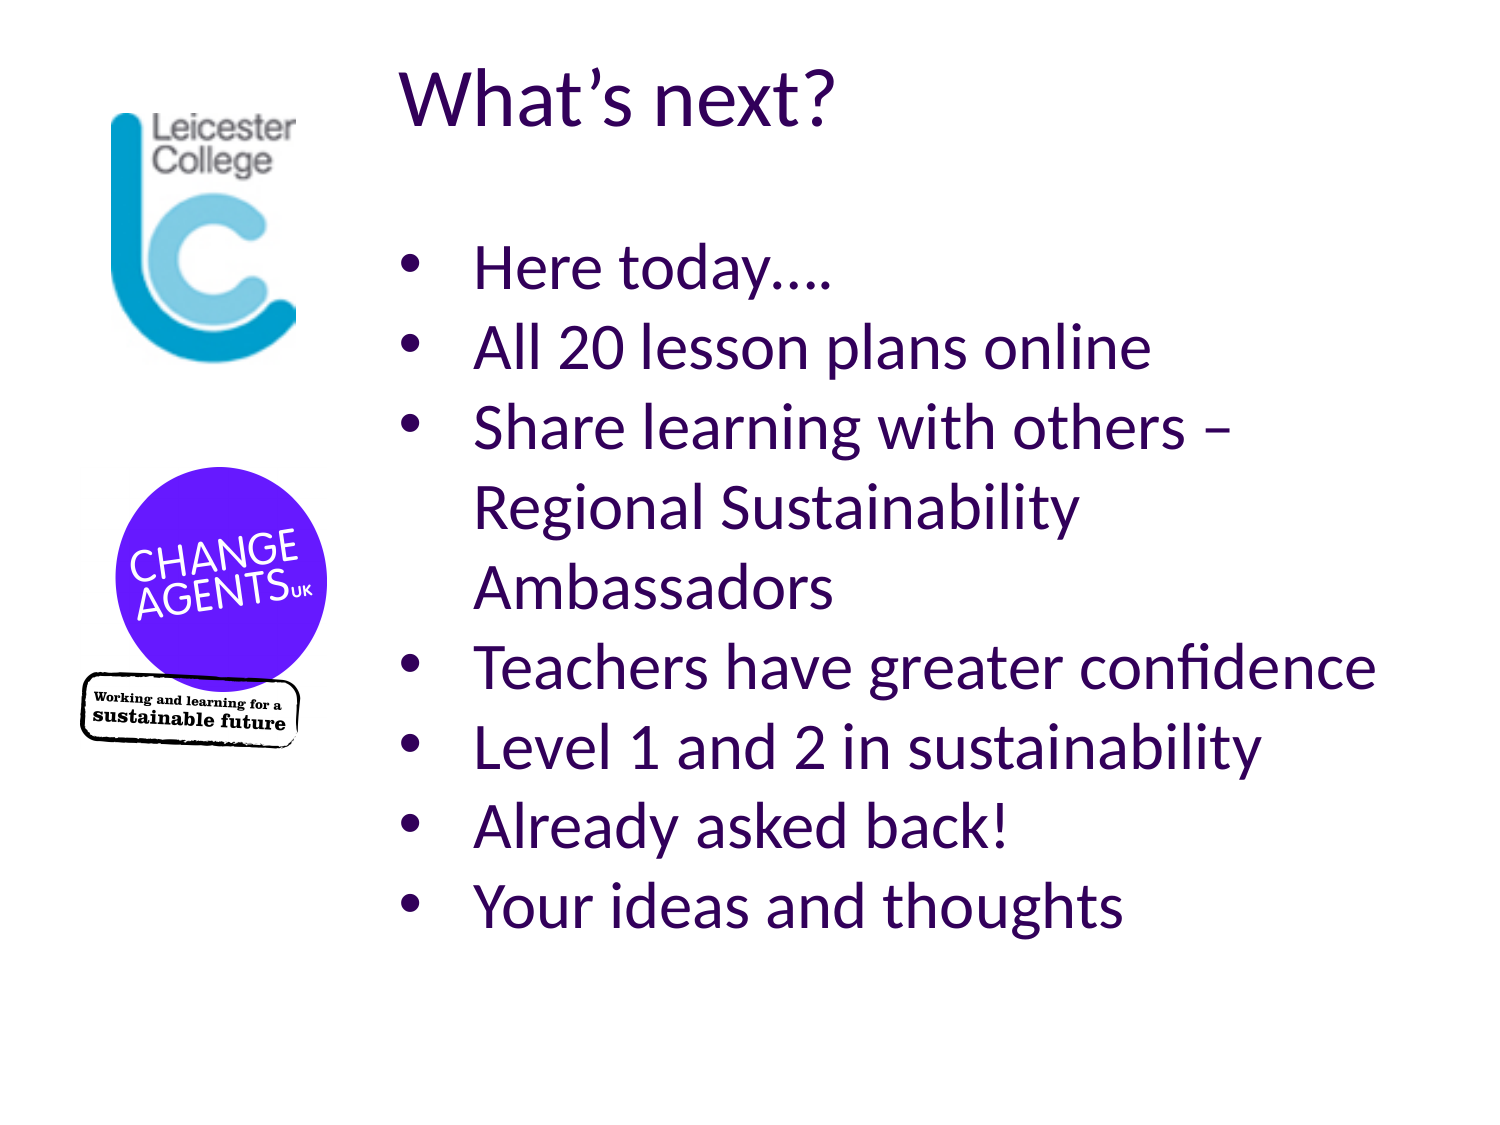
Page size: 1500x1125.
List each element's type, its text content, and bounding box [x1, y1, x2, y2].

picture [111, 272, 296, 369]
picture [130, 113, 296, 333]
picture [111, 113, 122, 124]
picture [80, 467, 327, 749]
text_box What’s next? Here today…. All 20 lesson plans online Share learning with others – Regional Sustainability Ambassadors Teachers have greater confidence Level 1 and 2 in sustainability Already asked back! Your ideas and thoughts [383, 240, 1467, 964]
